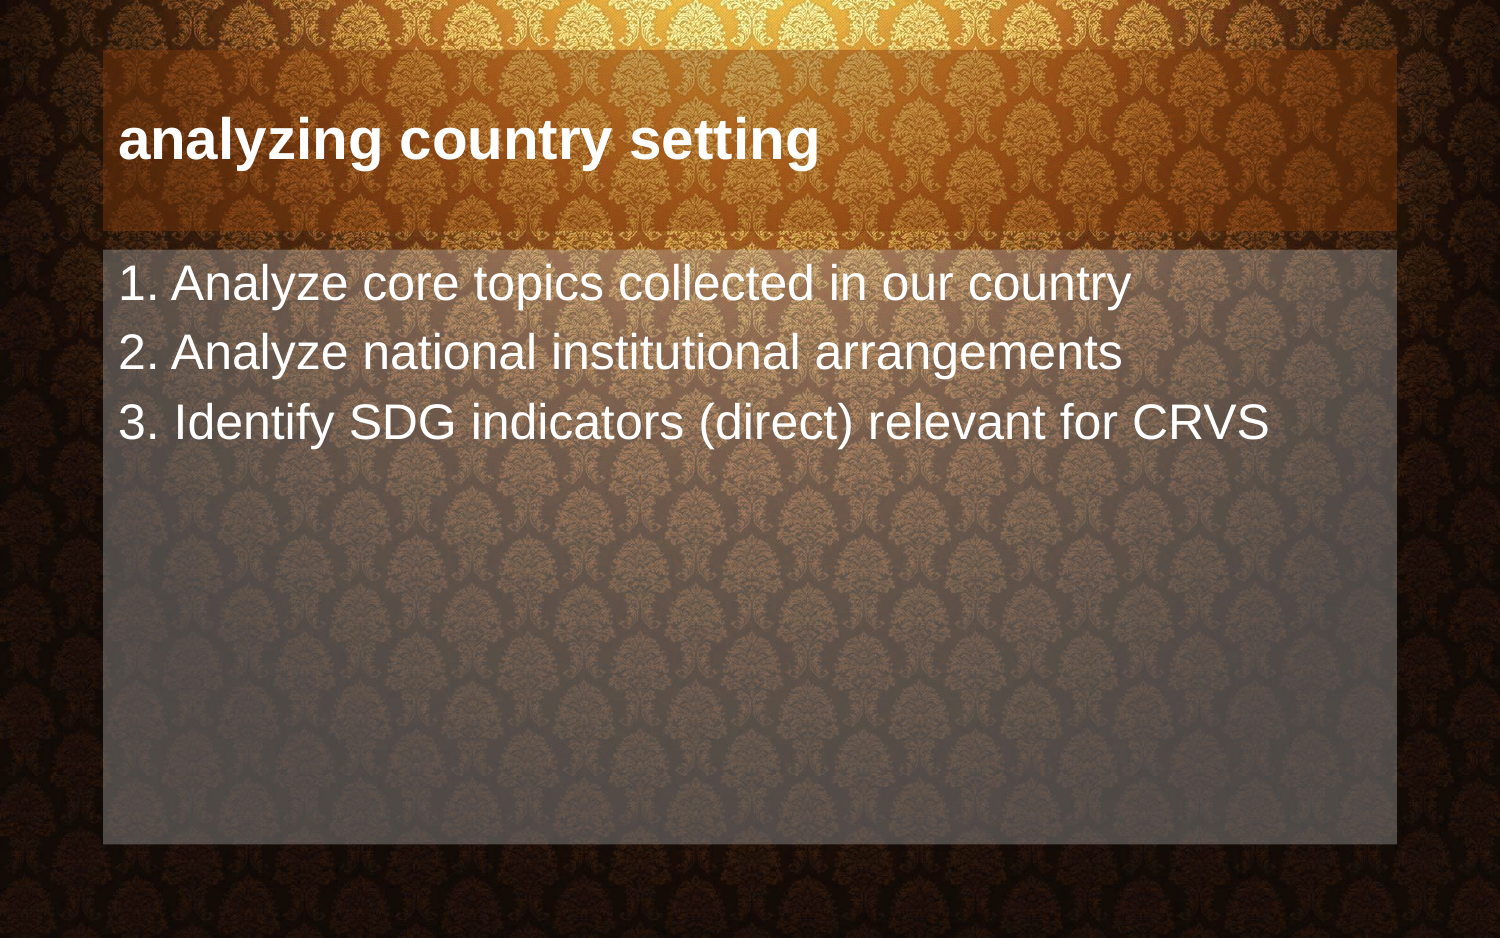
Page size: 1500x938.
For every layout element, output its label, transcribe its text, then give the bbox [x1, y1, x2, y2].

picture [0, 0, 1500, 938]
title analyzing country setting [103, 49, 1397, 232]
list 1. Analyze core topics collected in our country 2. Analyze national institutional arrangements 3. Identify SDG indicators (direct) relevant for CRVS [103, 249, 1397, 845]
